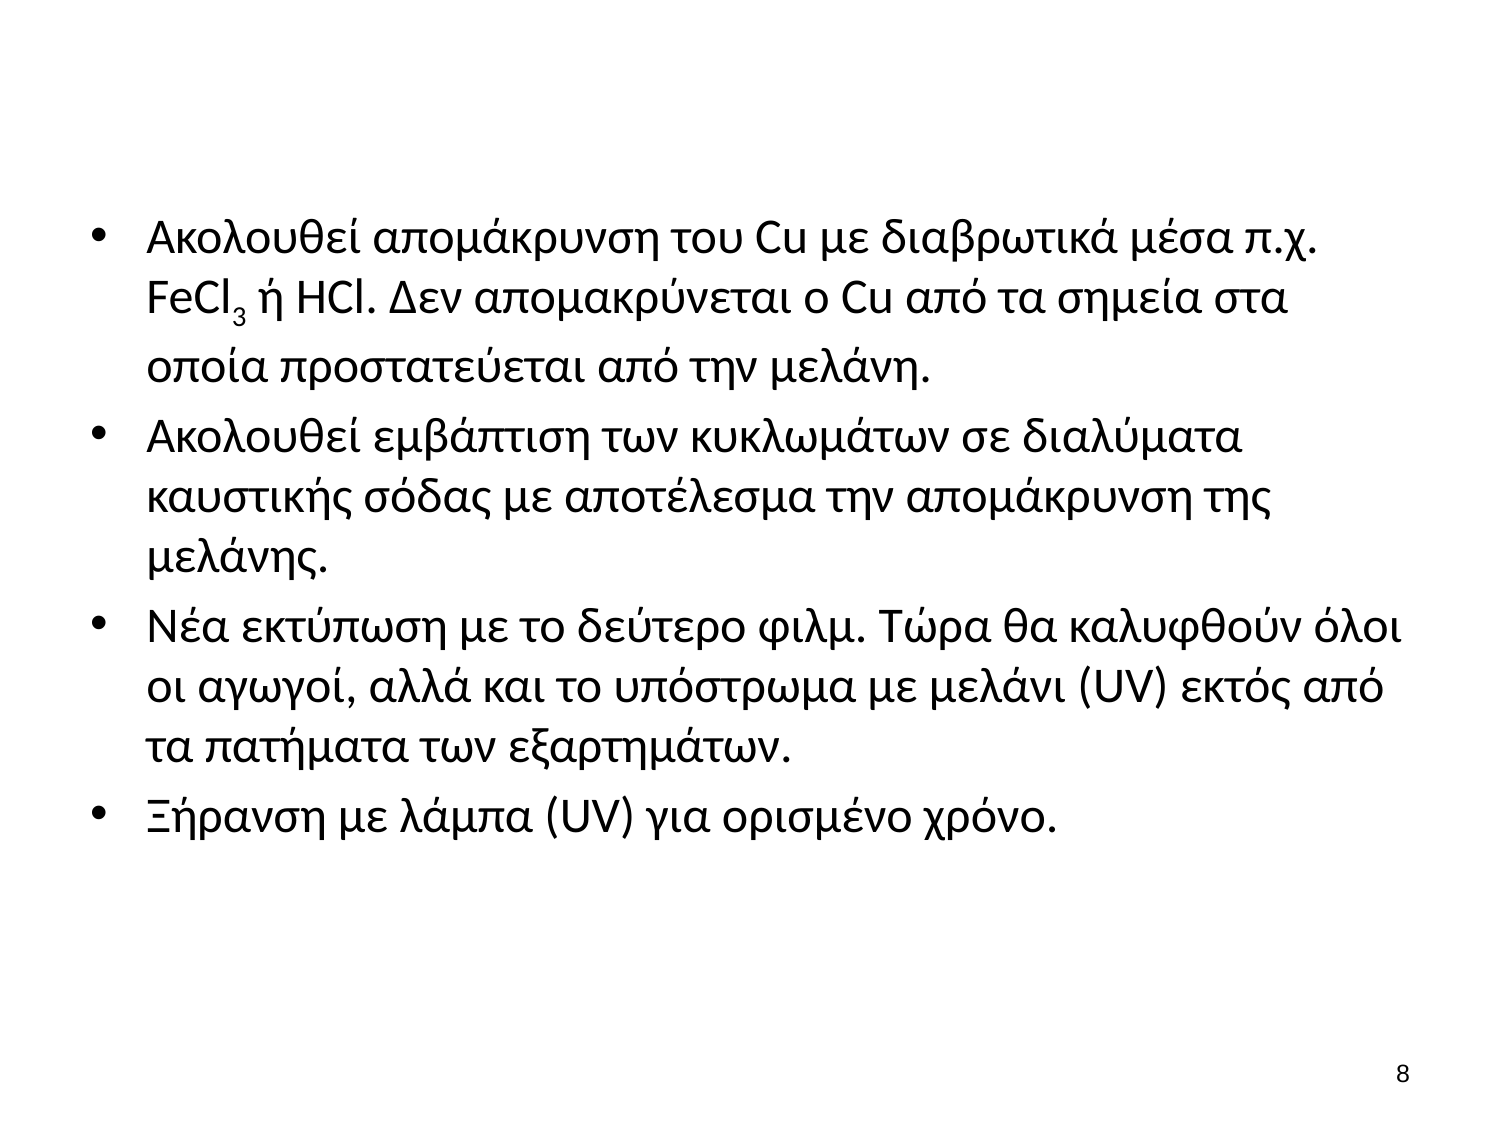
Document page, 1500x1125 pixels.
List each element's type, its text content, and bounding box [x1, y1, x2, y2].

slide_number 7 [1074, 1042, 1425, 1103]
list Ακολουθεί απομάκρυνση του Cu με διαβρωτικά μέσα π.χ. FeCl3 ή HCl. Δεν απομακρύνεται ο Cu από τα σημεία στα οποία προστατεύεται από την μελάνη. Ακολουθεί εμβάπτιση των κυκλωμάτων σε διαλύματα καυστικής σόδας με αποτέλεσμα την απομάκρυνση της μελάνης. Νέα εκτύπωση με το δεύτερο φιλμ. Τώρα θα καλυφθούν όλοι οι αγωγοί, αλλά και το υπόστρωμα με μελάνι (UV) εκτός από τα πατήματα των εξαρτημάτων. Ξήρανση με λάμπα (UV) για ορισμένο χρόνο. [75, 196, 1425, 1024]
